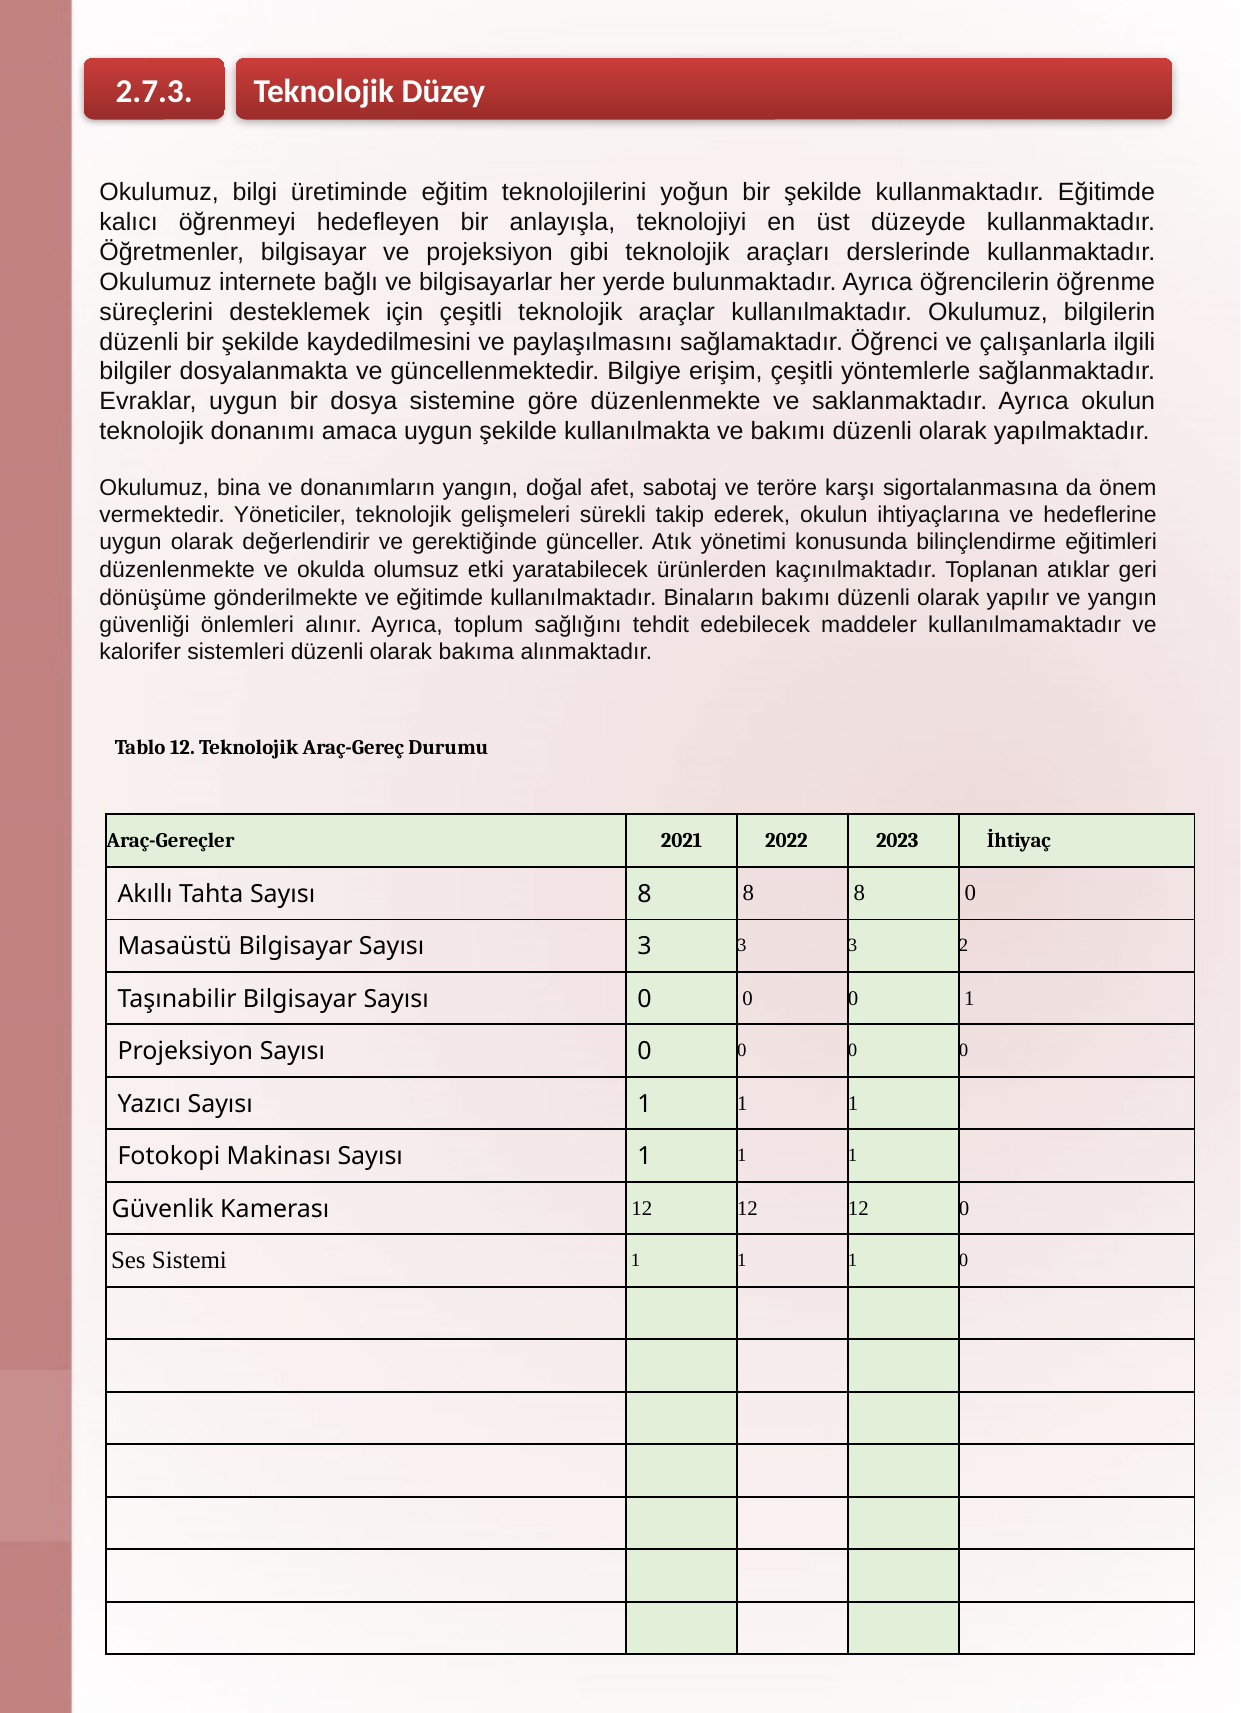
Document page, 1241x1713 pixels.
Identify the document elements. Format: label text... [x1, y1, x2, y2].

table_cell [627, 1340, 736, 1391]
table_cell [627, 1550, 736, 1601]
table_cell [960, 1288, 1194, 1338]
table_cell [960, 1130, 1194, 1181]
table_cell [107, 1445, 625, 1496]
table_cell [107, 1288, 625, 1338]
table_header 2023 [849, 815, 958, 866]
table_cell 1 [849, 1078, 958, 1128]
table_cell [849, 1550, 958, 1601]
table_header İhtiyaç [960, 815, 1194, 866]
table_cell [738, 1603, 847, 1653]
table_cell [960, 1340, 1194, 1391]
table_cell [627, 1498, 736, 1548]
table_cell Güvenlik Kamerası [107, 1183, 625, 1233]
table_cell [738, 1498, 847, 1548]
table_cell 12 [849, 1183, 958, 1233]
table_cell [738, 1340, 847, 1391]
table_cell 12 [738, 1183, 847, 1233]
table_cell Taşınabilir Bilgisayar Sayısı [107, 973, 625, 1023]
table_cell 0 [738, 1025, 847, 1076]
table_cell [107, 1393, 625, 1443]
table_cell Masaüstü Bilgisayar Sayısı [107, 920, 625, 971]
table_cell [738, 1550, 847, 1601]
table_cell Akıllı Tahta Sayısı [107, 868, 625, 919]
table_cell 1 [849, 1235, 958, 1286]
table_cell [849, 1393, 958, 1443]
table_cell Fotokopi Makinası Sayısı [107, 1130, 625, 1181]
table_cell [627, 1288, 736, 1338]
table_cell 0 [849, 1025, 958, 1076]
table_cell 0 [627, 973, 736, 1023]
table_cell 1 [627, 1235, 736, 1286]
table_cell [627, 1445, 736, 1496]
table_cell 3 [738, 920, 847, 971]
table_cell [960, 1603, 1194, 1653]
table_cell 0 [849, 973, 958, 1023]
table_cell 3 [849, 920, 958, 971]
table_cell 1 [849, 1130, 958, 1181]
text_box Tablo 12. Teknolojik Araç-Gereç Durumu [0, 725, 1025, 766]
table_cell [738, 1445, 847, 1496]
table_cell 8 [849, 868, 958, 919]
table_cell [849, 1445, 958, 1496]
table_cell [107, 1550, 625, 1601]
table_cell 0 [960, 1235, 1194, 1286]
table_cell 8 [738, 868, 847, 919]
table_cell 1 [960, 973, 1194, 1023]
table_cell 0 [960, 1183, 1194, 1233]
table_cell Ses Sistemi [107, 1235, 625, 1286]
table_cell 1 [627, 1078, 736, 1128]
table_cell [960, 1078, 1194, 1128]
table_cell [849, 1498, 958, 1548]
table_cell 2 [960, 920, 1194, 971]
table_cell 1 [738, 1078, 847, 1128]
text_box Okulumuz, bilgi üretiminde eğitim teknolojilerini yoğun bir şekilde kullanmaktadır. Eğitimde kalıcı öğrenmeyi hedefleyen bir anlayışla, teknolojiyi en üst düzeyde kullanmaktadır. Öğretmenler, bilgisayar ve projeksiyon gibi teknolojik araçları derslerinde kullanmaktadır. Okulumuz internete bağlı ve bilgisayarlar her yerde bulunmaktadır. Ayrıca öğrencilerin öğrenme süreçlerini desteklemek için çeşitli teknolojik araçlar kullanılmaktadır. Okulumuz, bilgilerin düzenli bir şekilde kaydedilmesini ve paylaşılmasını sağlamaktadır. Öğrenci ve çalışanlarla ilgili bilgiler dosyalanmakta ve güncellenmektedir. Bilgiye erişim, çeşitli yöntemlerle sağlanmaktadır. Evraklar, uygun bir dosya sistemine göre düzenlenmekte ve saklanmaktadır. Ayrıca okulun teknolojik donanımı amaca uygun şekilde kullanılmakta ve bakımı düzenli olarak yapılmaktadır. Okulumuz, bina ve donanımların yangın, doğal afet, sabotaj ve teröre karşı sigortalanmasına da önem vermektedir. Yöneticiler, teknolojik gelişmeleri sürekli takip ederek, okulun ihtiyaçlarına ve hedeflerine uygun olarak değerlendirir ve gerektiğinde günceller. Atık yönetimi konusunda bilinçlendirme eğitimleri düzenlenmekte ve okulda olumsuz etki yaratabilecek ürünlerden kaçınılmaktadır. Toplanan atıklar geri dönüşüme gönderilmekte ve eğitimde kullanılmaktadır. Binaların bakımı düzenli olarak yapılır ve yangın güvenliği önlemleri alınır. Ayrıca, toplum sağlığını tehdit edebilecek maddeler kullanılmamaktadır ve kalorifer sistemleri düzenli olarak bakıma alınmaktadır. [84, 167, 1173, 672]
table_cell 8 [627, 868, 736, 919]
table_cell [107, 1498, 625, 1548]
table_cell [627, 1393, 736, 1443]
table_cell 0 [960, 868, 1194, 919]
table_cell 1 [738, 1130, 847, 1181]
table_cell [849, 1288, 958, 1338]
table_cell [738, 1288, 847, 1338]
table_cell [960, 1445, 1194, 1496]
table_cell [960, 1498, 1194, 1548]
table_cell [107, 1603, 625, 1653]
table_cell 3 [627, 920, 736, 971]
table_cell [960, 1393, 1194, 1443]
table_cell 0 [960, 1025, 1194, 1076]
table_cell [738, 1393, 847, 1443]
table_cell 0 [627, 1025, 736, 1076]
table_cell [960, 1550, 1194, 1601]
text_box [83, 57, 1173, 120]
table_header 2021 [627, 815, 736, 866]
table_cell [849, 1340, 958, 1391]
table_cell Projeksiyon Sayısı [107, 1025, 625, 1076]
table_cell Yazıcı Sayısı [107, 1078, 625, 1128]
picture [0, 0, 1241, 1713]
table_cell [107, 1340, 625, 1391]
table_cell [849, 1603, 958, 1653]
table_cell 1 [738, 1235, 847, 1286]
table_header Araç-Gereçler [107, 815, 625, 866]
table_cell 12 [627, 1183, 736, 1233]
table_cell 1 [627, 1130, 736, 1181]
table_header 2022 [738, 815, 847, 866]
table_cell [627, 1603, 736, 1653]
table_cell 0 [738, 973, 847, 1023]
